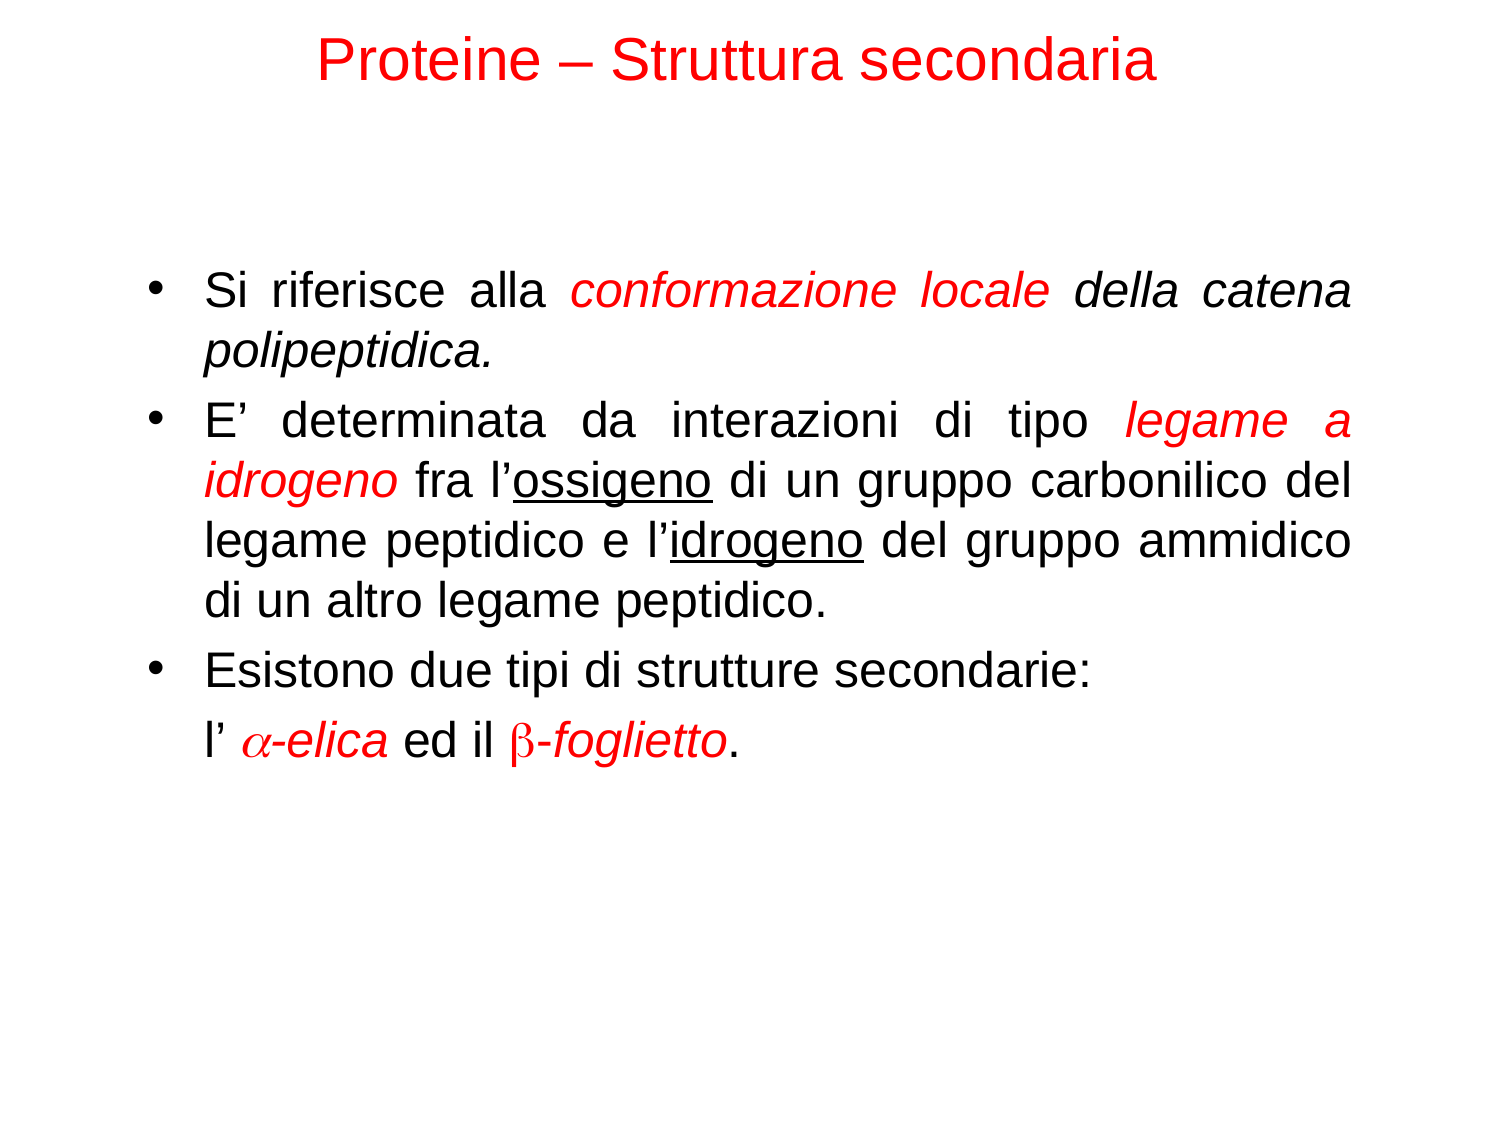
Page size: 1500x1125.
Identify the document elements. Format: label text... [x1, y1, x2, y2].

list Si riferisce alla conformazione locale della catena polipeptidica. E’ determinata da interazioni di tipo legame a idrogeno fra l’ossigeno di un gruppo carbonilico del legame peptidico e l’idrogeno del gruppo ammidico di un altro legame peptidico. Esistono due tipi di strutture secondarie: l’ a-elica ed il b-foglietto. [132, 249, 1368, 925]
text_box Proteine – Struttura secondaria [99, 12, 1375, 100]
